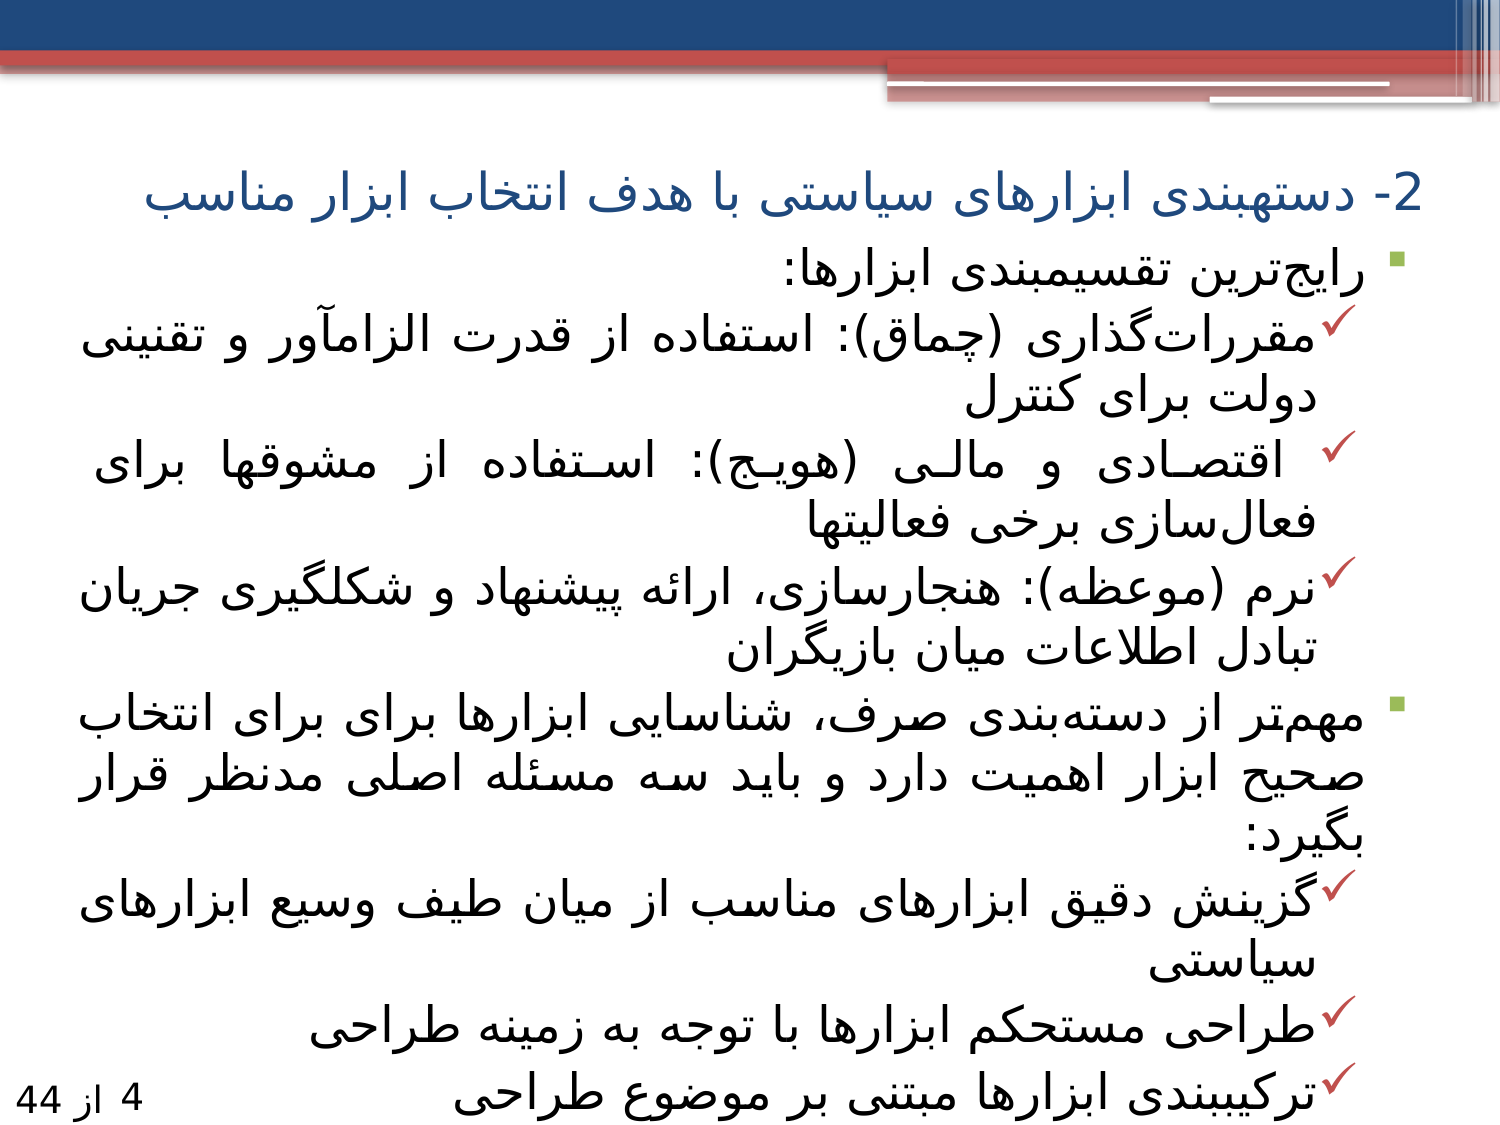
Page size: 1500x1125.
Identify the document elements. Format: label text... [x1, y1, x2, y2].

footer از 44 [0, 1068, 69, 1125]
list رایج‌ترین تقسیم­بندی ابزارها: مقررات‌گذاری (چماق): استفاده از قدرت الزام­آور و تقنینی دولت برای کنترل اقتصادی و مالی (هویج): استفاده از مشوق­ها برای فعال‌سازی برخی فعالیت­ها نرم (موعظه): هنجارسازی، ارائه پیشنهاد و شکل­گیری جریان تبادل اطلاعات میان بازیگران مهم‌تر از دسته‌بندی صرف، شناسایی ابزارها برای برای انتخاب صحیح ابزار اهمیت دارد و باید سه مسئله اصلی مدنظر قرار بگیرد: گزینش دقیق ابزارهای مناسب از میان طیف وسیع ابزارهای سیاستی طراحی مستحکم ابزارها با توجه به زمینه­ طراحی ترکیب­بندی ابزارها مبتنی بر موضوع طراحی [76, 276, 1427, 1078]
slide_number 4 [69, 1065, 195, 1125]
title 2- دسته­بندی ابزارهای سیاستی با هدف انتخاب ابزار مناسب [75, 101, 1425, 277]
